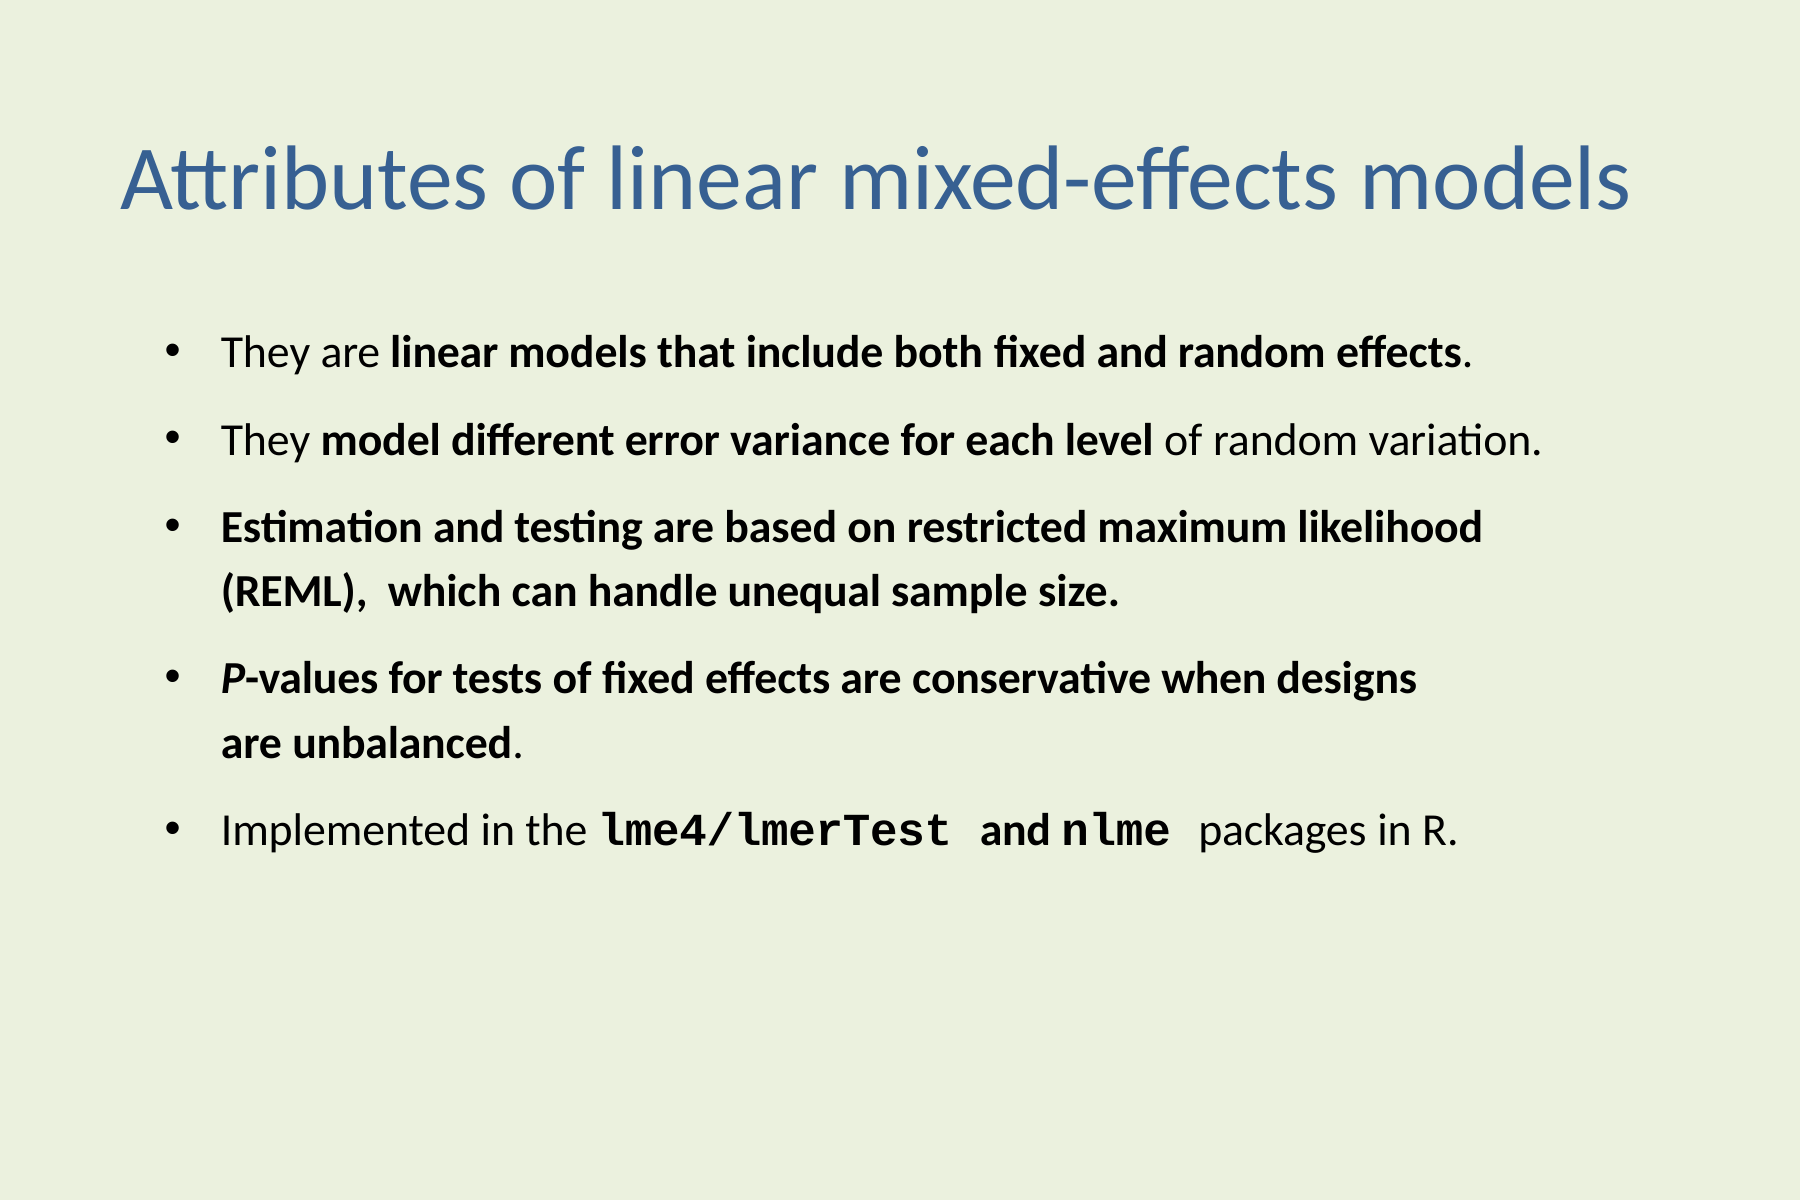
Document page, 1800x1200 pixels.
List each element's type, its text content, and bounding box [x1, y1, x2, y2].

title Attributes of linear mixed-effects models [117, 115, 1713, 318]
text_box They are linear models that include both fixed and random effects. They model different error variance for each level of random variation. Estimation and testing are based on restricted maximum likelihood (REML), which can handle unequal sample size. P-values for tests of fixed effects are conservative when designs are unbalanced. Implemented in the lme4/lmerTest and nlme packages in R. [162, 287, 1608, 855]
